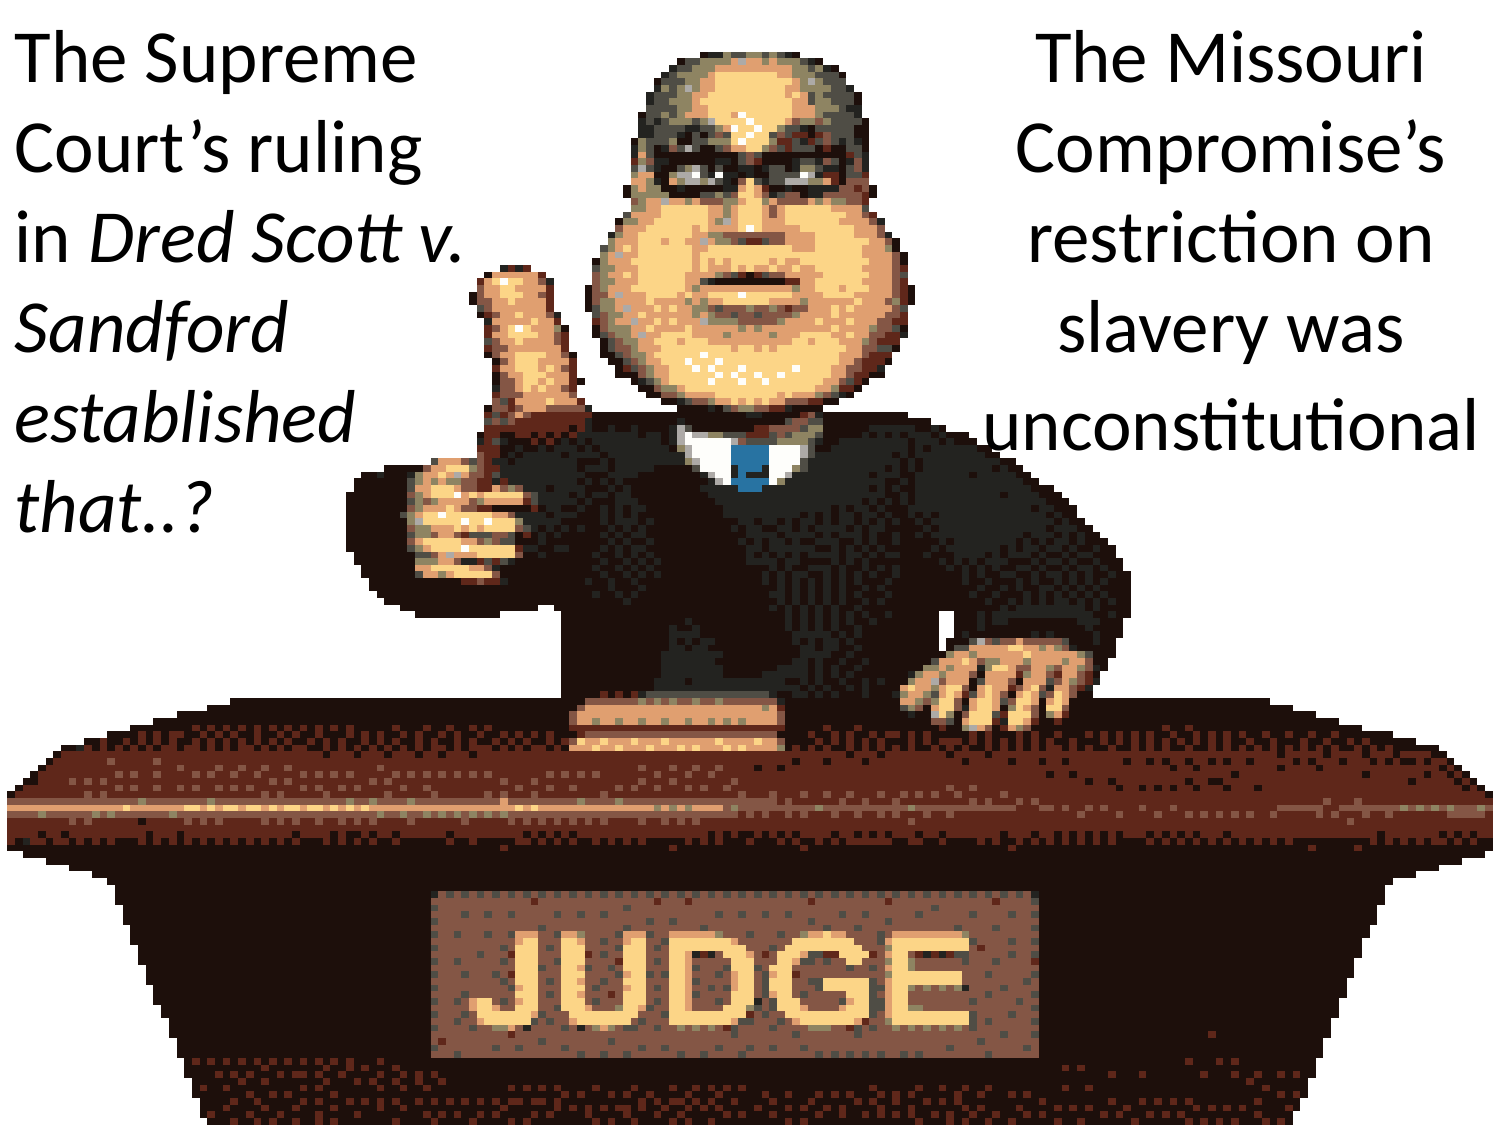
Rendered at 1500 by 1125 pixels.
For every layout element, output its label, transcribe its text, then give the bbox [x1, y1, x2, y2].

text_box The Supreme Court’s ruling in Dred Scott v. Sandford established that..? [0, 0, 500, 555]
text_box The Missouri Compromise’s restriction on slavery was unconstitutional [962, 0, 1500, 475]
picture [0, 0, 1500, 1125]
